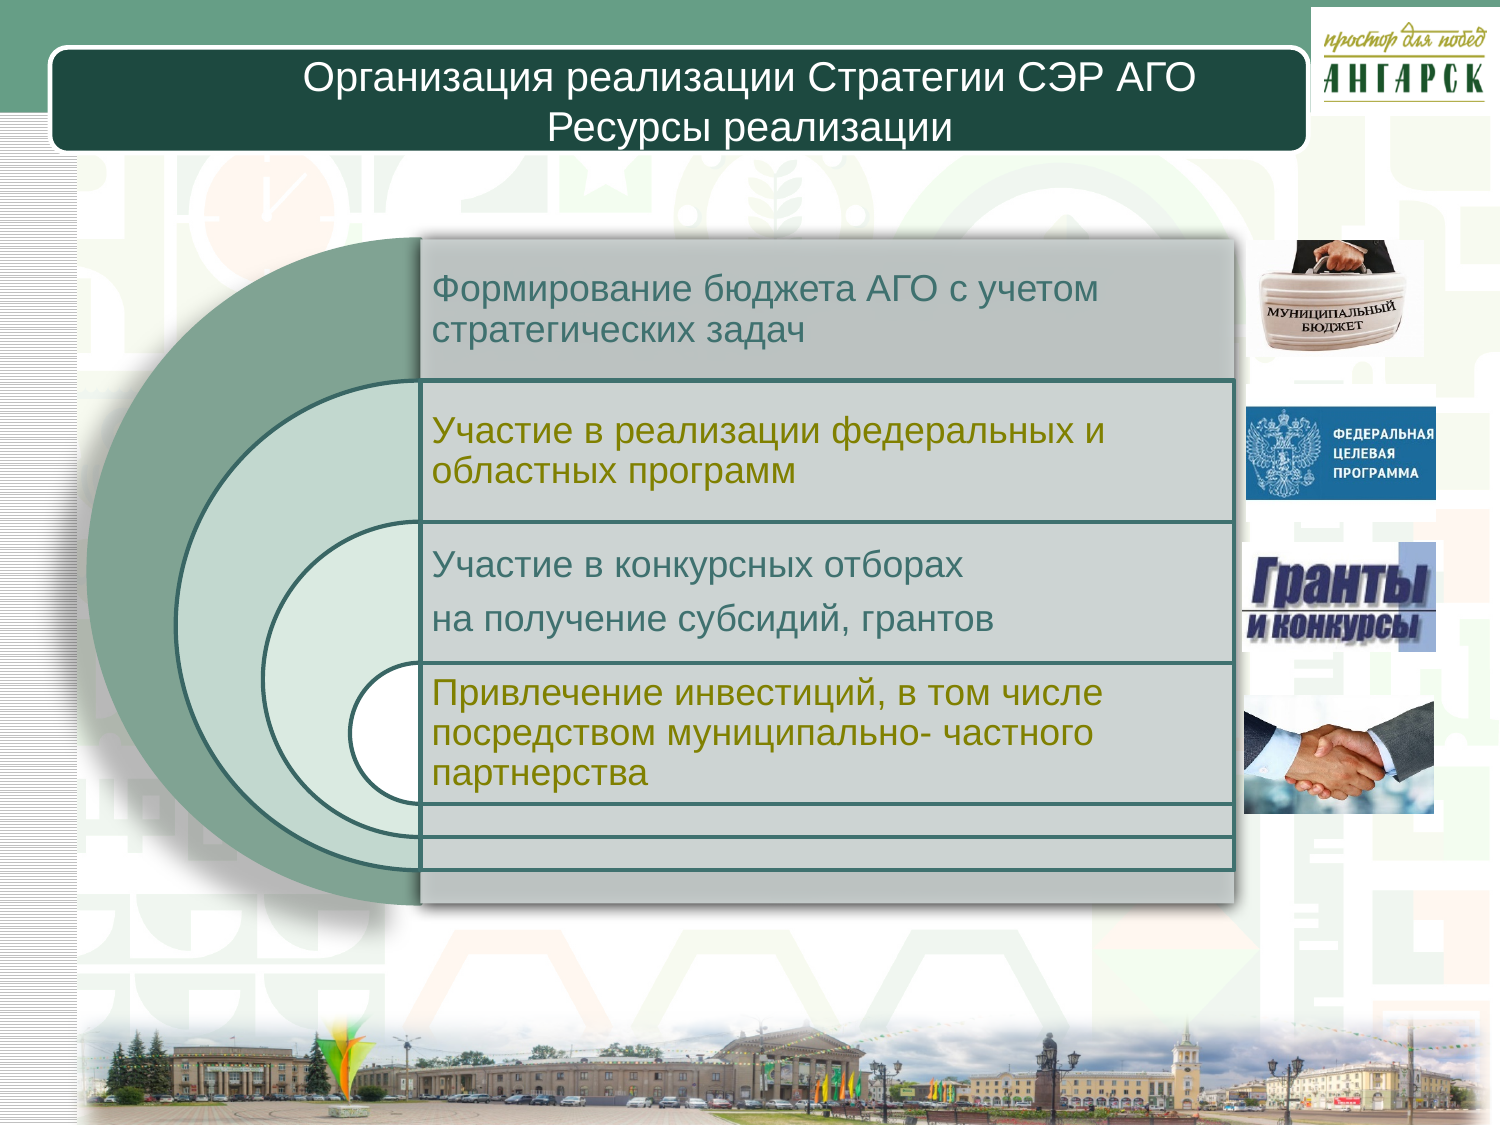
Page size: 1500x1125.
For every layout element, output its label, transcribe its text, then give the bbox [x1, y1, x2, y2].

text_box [88, 239, 1235, 904]
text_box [1310, 7, 1500, 117]
picture [1245, 384, 1436, 522]
picture [1244, 695, 1434, 815]
picture [1242, 542, 1436, 652]
picture [67, 1011, 1492, 1125]
picture [1245, 240, 1424, 357]
text_box Организация реализации Стратегии СЭР АГО Ресурсы реализации [53, 42, 1447, 144]
